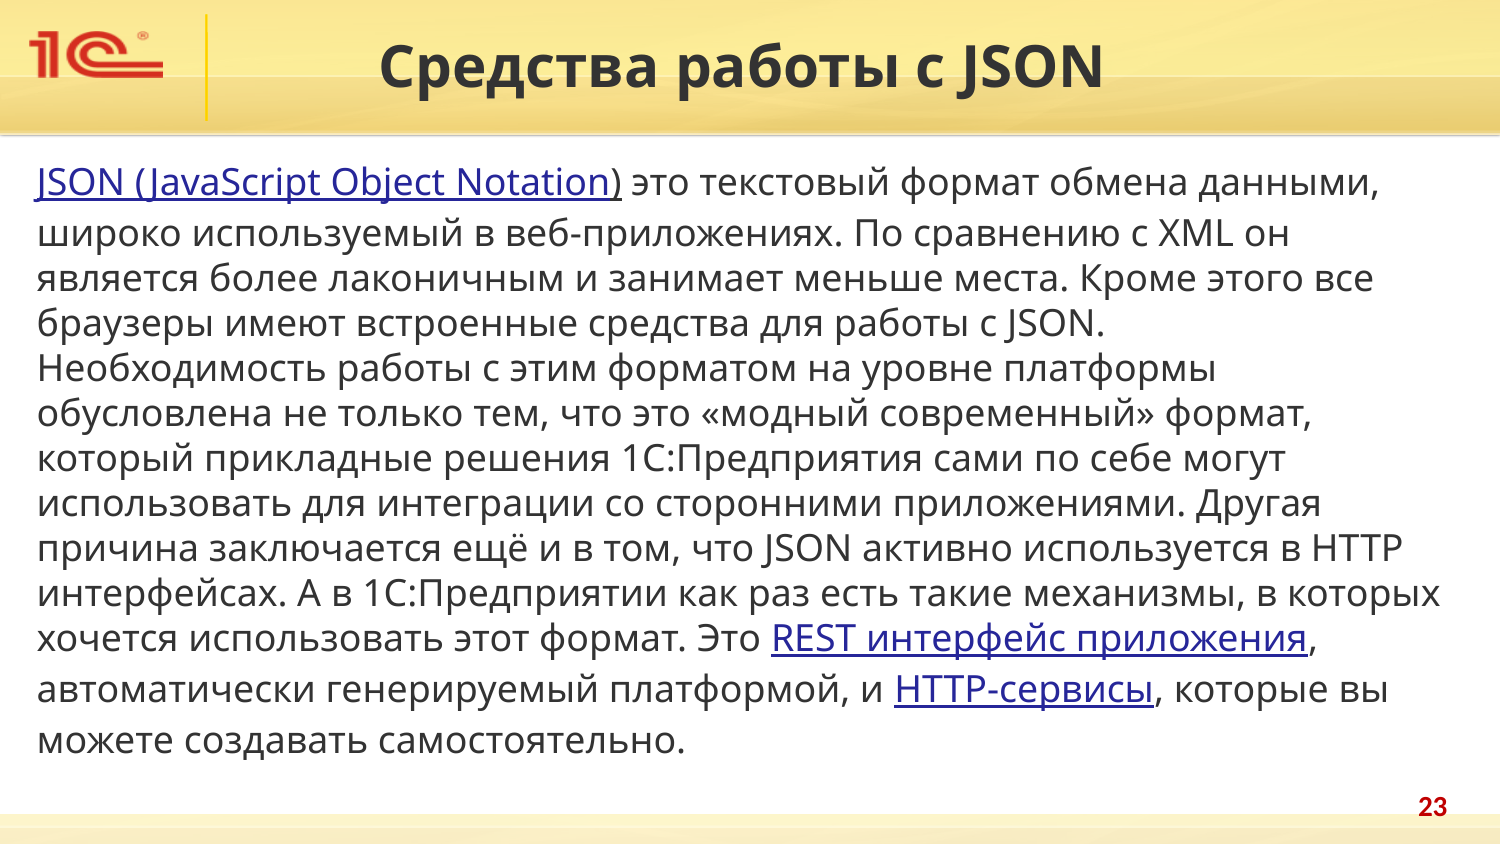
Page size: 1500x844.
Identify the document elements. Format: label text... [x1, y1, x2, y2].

text_box 23 [1387, 788, 1478, 821]
title Средства работы с JSON [0, 1, 1500, 141]
text_box JSON (JavaScript Object Notation) это текстовый формат обмена данными, широко используемый в веб-приложениях. По сравнению с XML он является более лаконичным и занимает меньше места. Кроме этого все браузеры имеют встроенные средства для работы с JSON. Необходимость работы с этим форматом на уровне платформы обусловлена не только тем, что это «модный современный» формат, который прикладные решения 1С:Предприятия сами по себе могут использовать для интеграции со сторонними приложениями. Другая причина заключается ещё и в том, что JSON активно используется в HTTP интерфейсах. А в 1С:Предприятии как раз есть такие механизмы, в которых хочется использовать этот формат. Это REST интерфейс приложения, автоматически генерируемый платформой, и HTTP-сервисы, которые вы можете создавать самостоятельно. [21, 150, 1459, 768]
picture [0, 814, 1500, 844]
